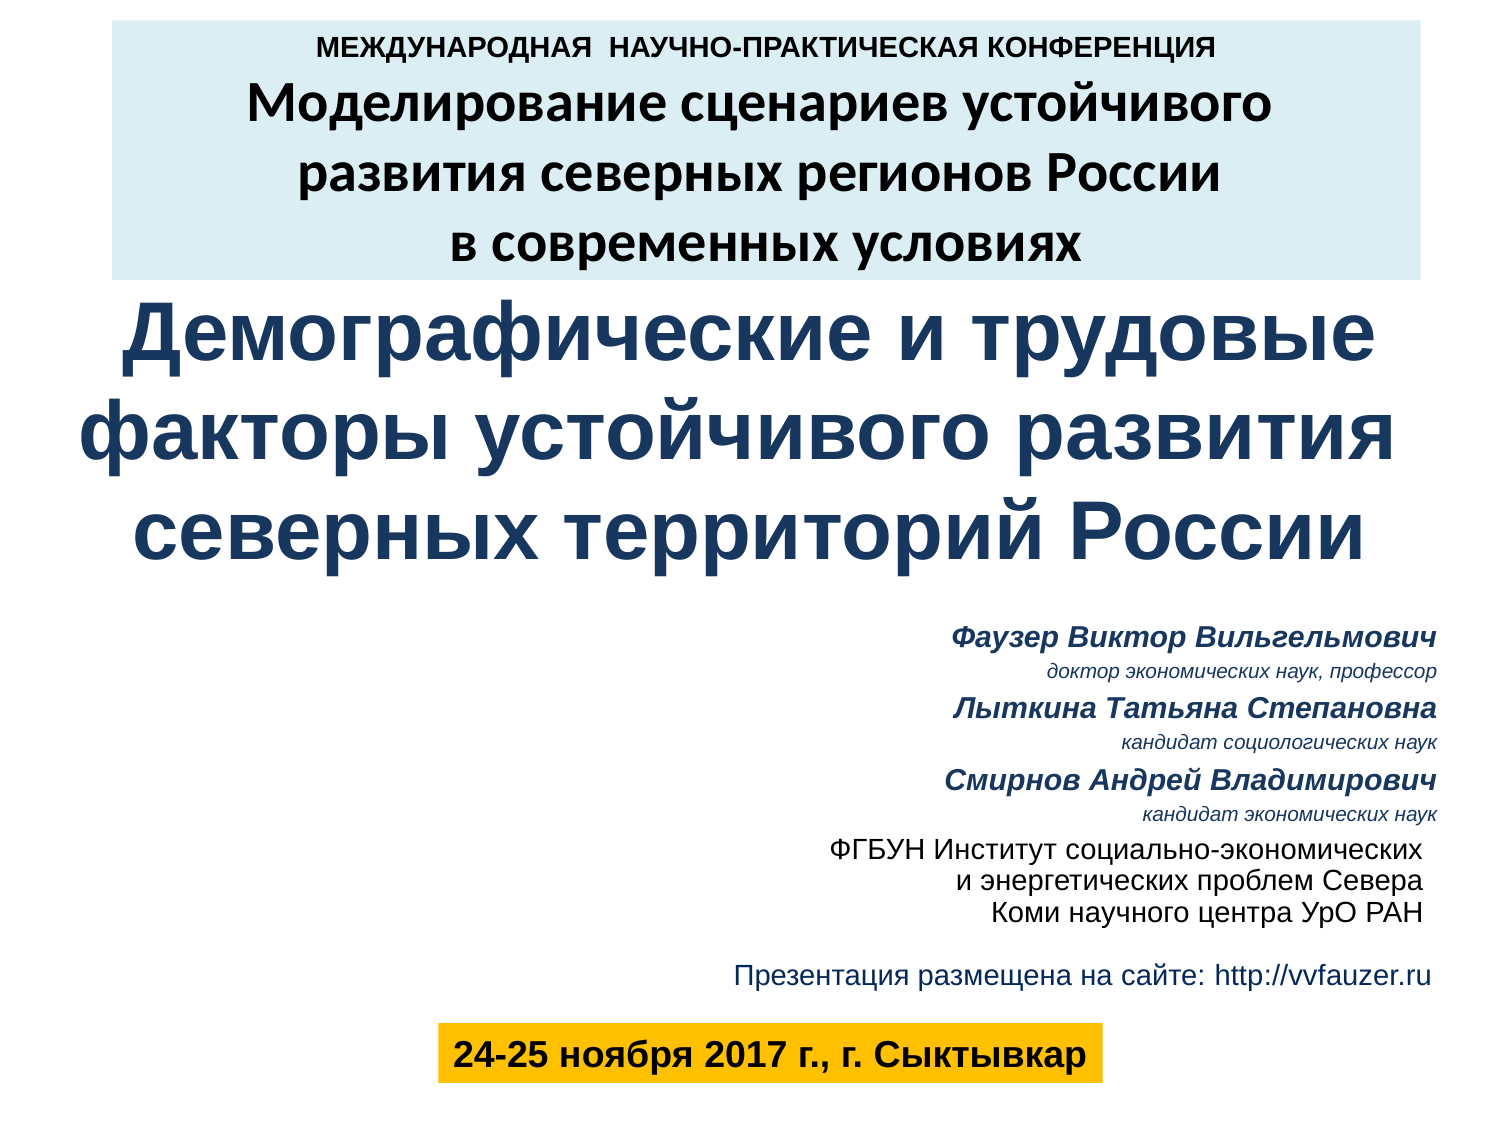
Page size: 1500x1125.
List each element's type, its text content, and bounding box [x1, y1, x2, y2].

text_box МЕЖДУНАРОДНАЯ НАУЧНО-ПРАКТИЧЕСКАЯ КОНФЕРЕНЦИЯ Моделирование сценариев устойчивого развития северных регионов России в современных условиях [112, 20, 1421, 281]
text_box 24-25 ноября 2017 г., г. Сыктывкар [438, 1023, 1103, 1083]
title Демографические и трудовые факторы устойчивого развития северных территорий России [53, 243, 1447, 610]
text_box ФГБУН Институт социально-экономических и энергетических проблем Севера Коми научного центра УрО РАН Презентация размещена на сайте: http://vvfauzer.ru [218, 834, 1447, 1012]
subtitle Фаузер Виктор Вильгельмович доктор экономических наук, профессор Лыткина Татьяна Степановна кандидат социологических наук Смирнов Андрей Владимирович кандидат экономических наук [253, 609, 1453, 835]
